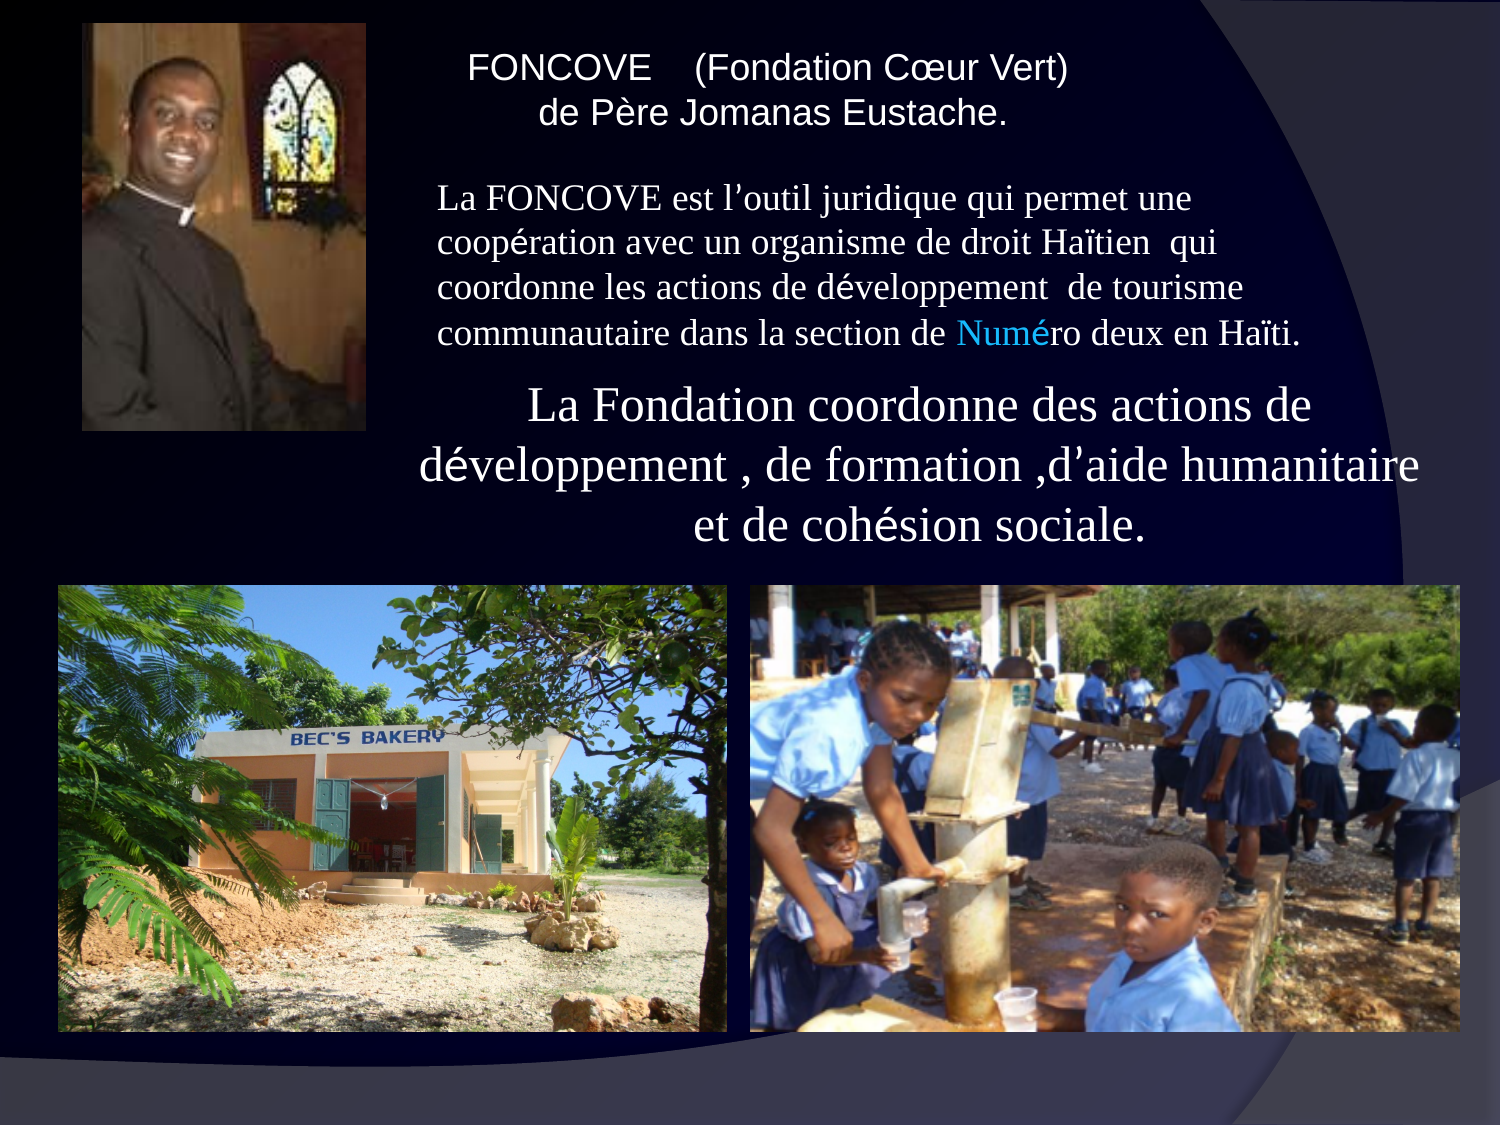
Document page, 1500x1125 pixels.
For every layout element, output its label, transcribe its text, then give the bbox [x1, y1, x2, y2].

text_box La Fondation coordonne des actions de développement , de formation ,d’aide humanitaire et de cohésion sociale. [386, 364, 1453, 560]
picture [58, 585, 727, 1032]
picture [749, 585, 1460, 1032]
text_box FONCOVE (Fondation Cœur Vert) de Père Jomanas Eustache. [398, 35, 1149, 140]
picture [81, 23, 366, 431]
text_box La FONCOVE est l’outil juridique qui permet une coopération avec un organisme de droit Haïtien qui coordonne les actions de développement de tourisme communautaire dans la section de Numéro deux en Haïti. [421, 164, 1358, 360]
